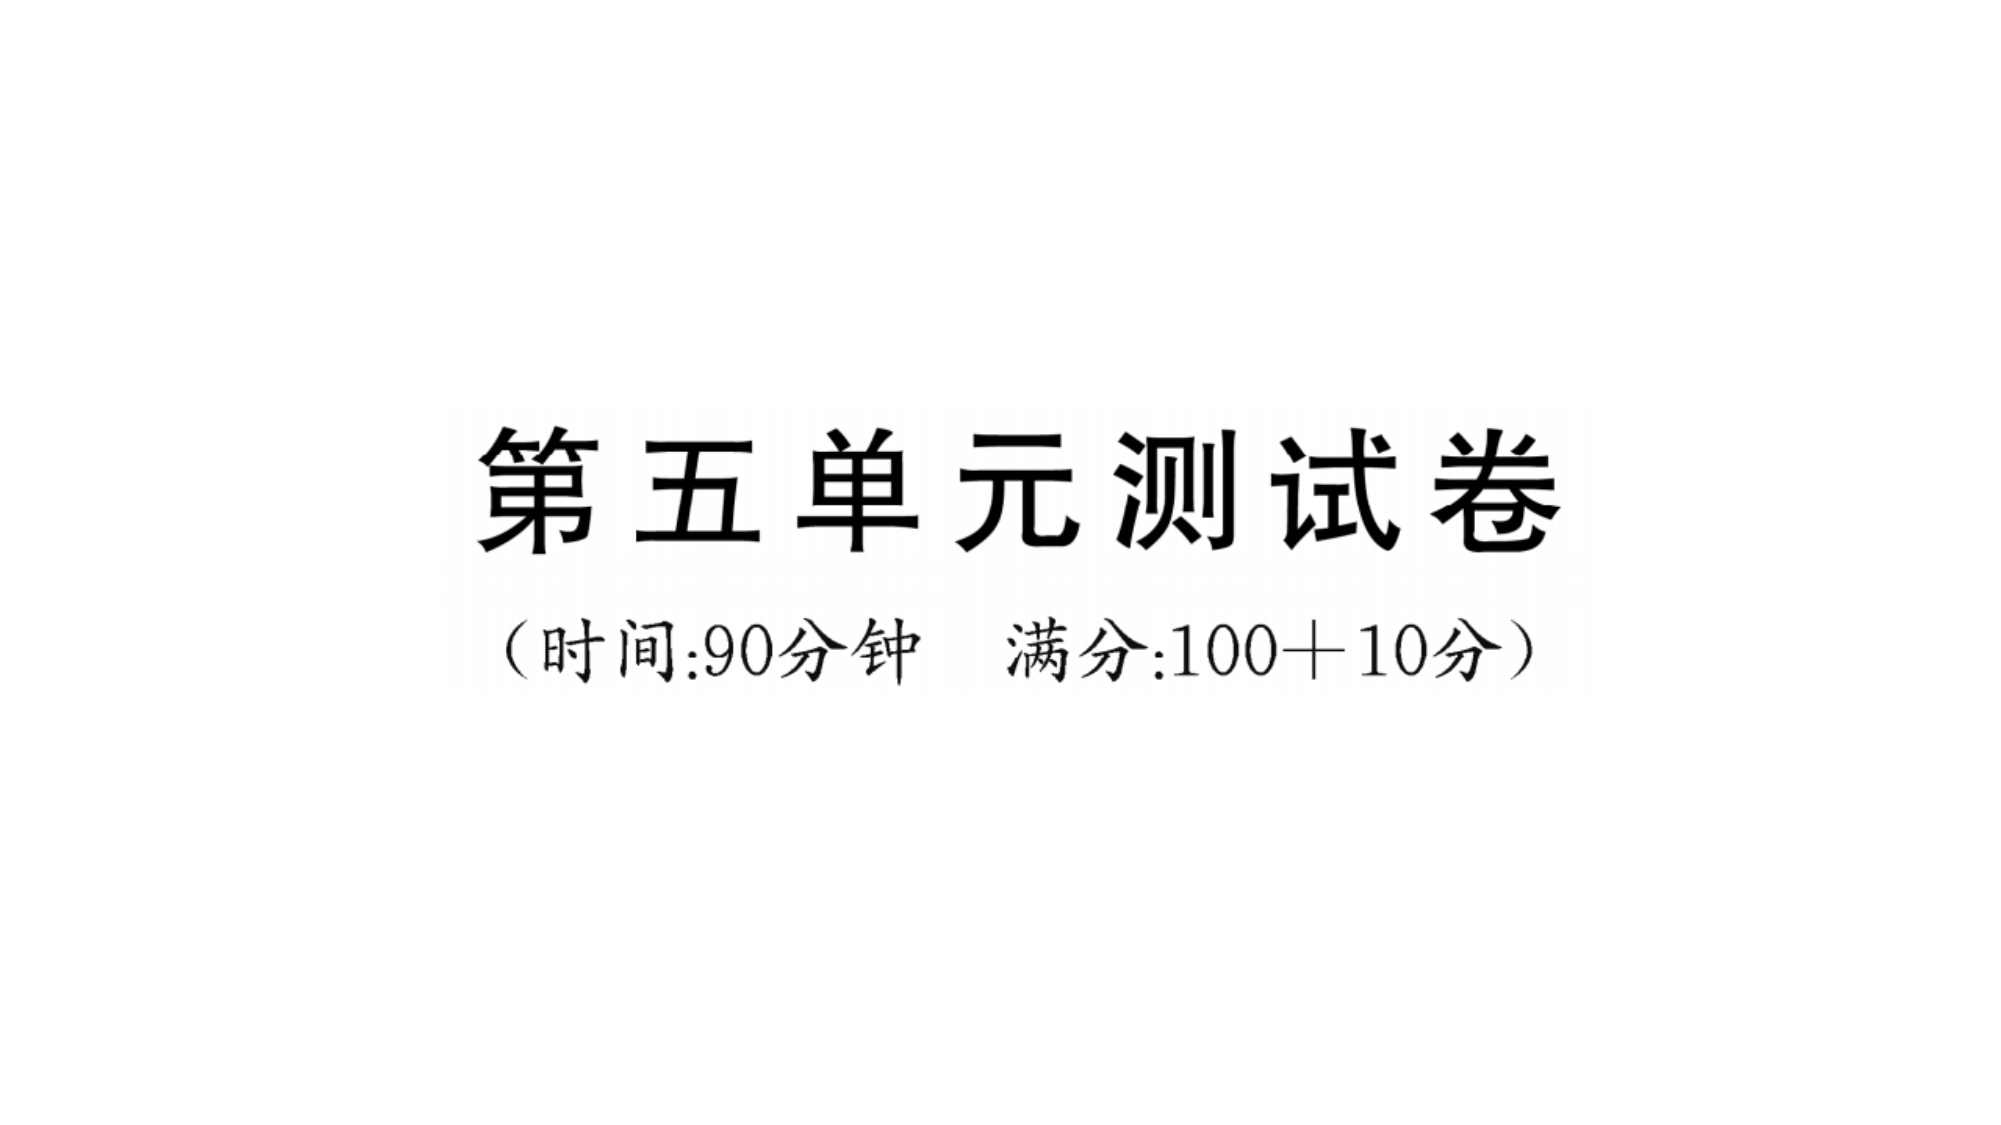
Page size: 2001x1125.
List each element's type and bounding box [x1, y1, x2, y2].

picture [444, 408, 1597, 694]
